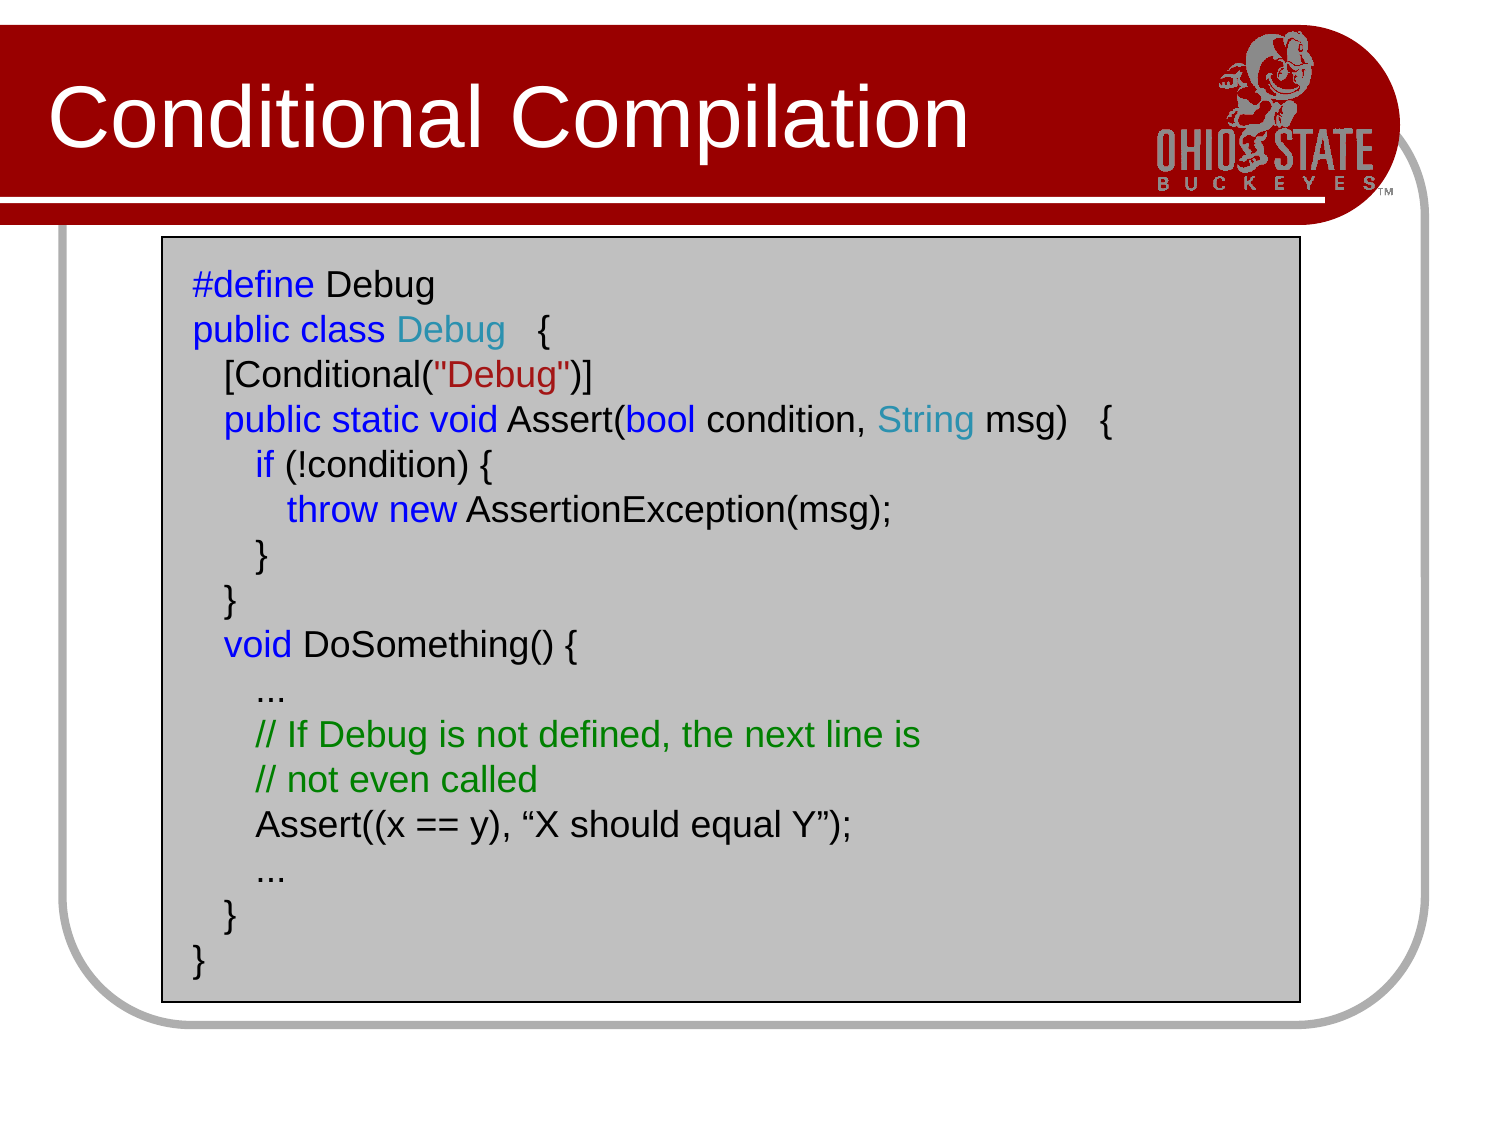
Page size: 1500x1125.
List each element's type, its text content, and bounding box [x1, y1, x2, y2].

title Conditional Compilation [31, 37, 1201, 188]
text_box #define Debug public class Debug { [Conditional("Debug")] public static void Assert(bool condition, String msg) { if (!condition) { throw new AssertionException(msg); } } void DoSomething() { ... // If Debug is not defined, the next line is // not even called Assert((x == y), “X should equal Y”); ... } } [162, 237, 1300, 1003]
